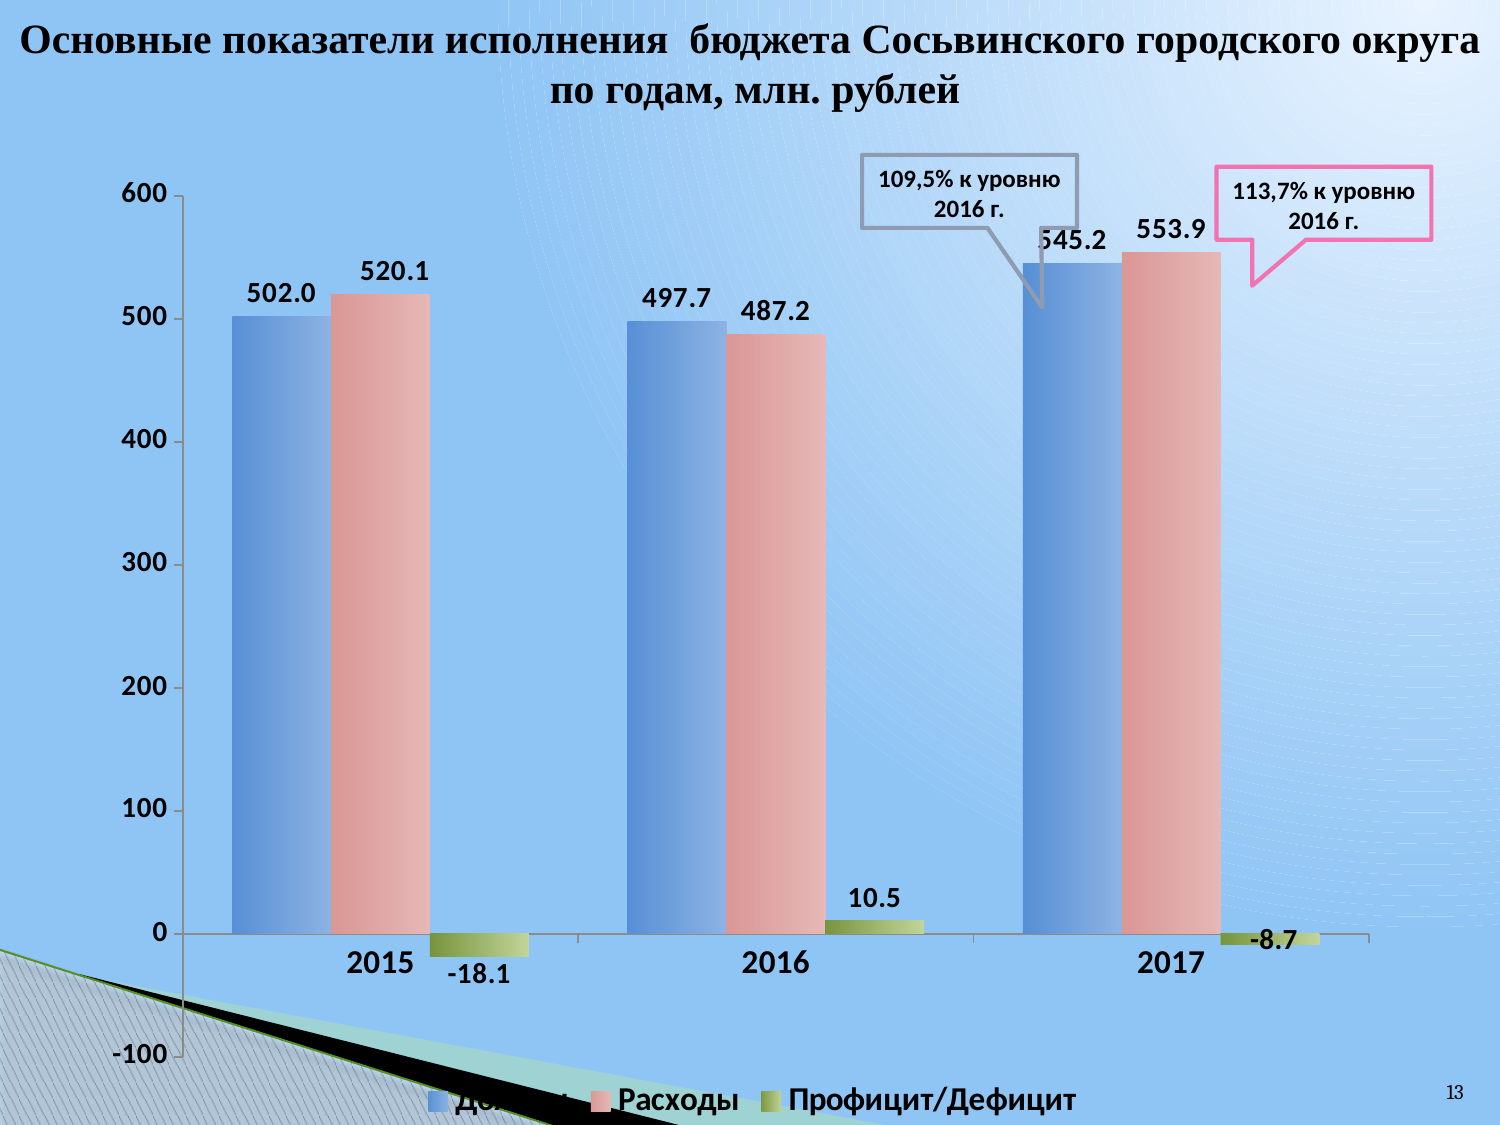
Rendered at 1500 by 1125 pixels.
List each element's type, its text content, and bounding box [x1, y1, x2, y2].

slide_number 13 [1418, 1051, 1479, 1112]
text_box 113,7% к уровню 2016 г. [1393, 166, 1432, 240]
chart [111, 149, 1387, 1125]
text_box Основные показатели исполнения бюджета Сосьвинского городского округа по годам, млн. рублей [0, 0, 1500, 120]
